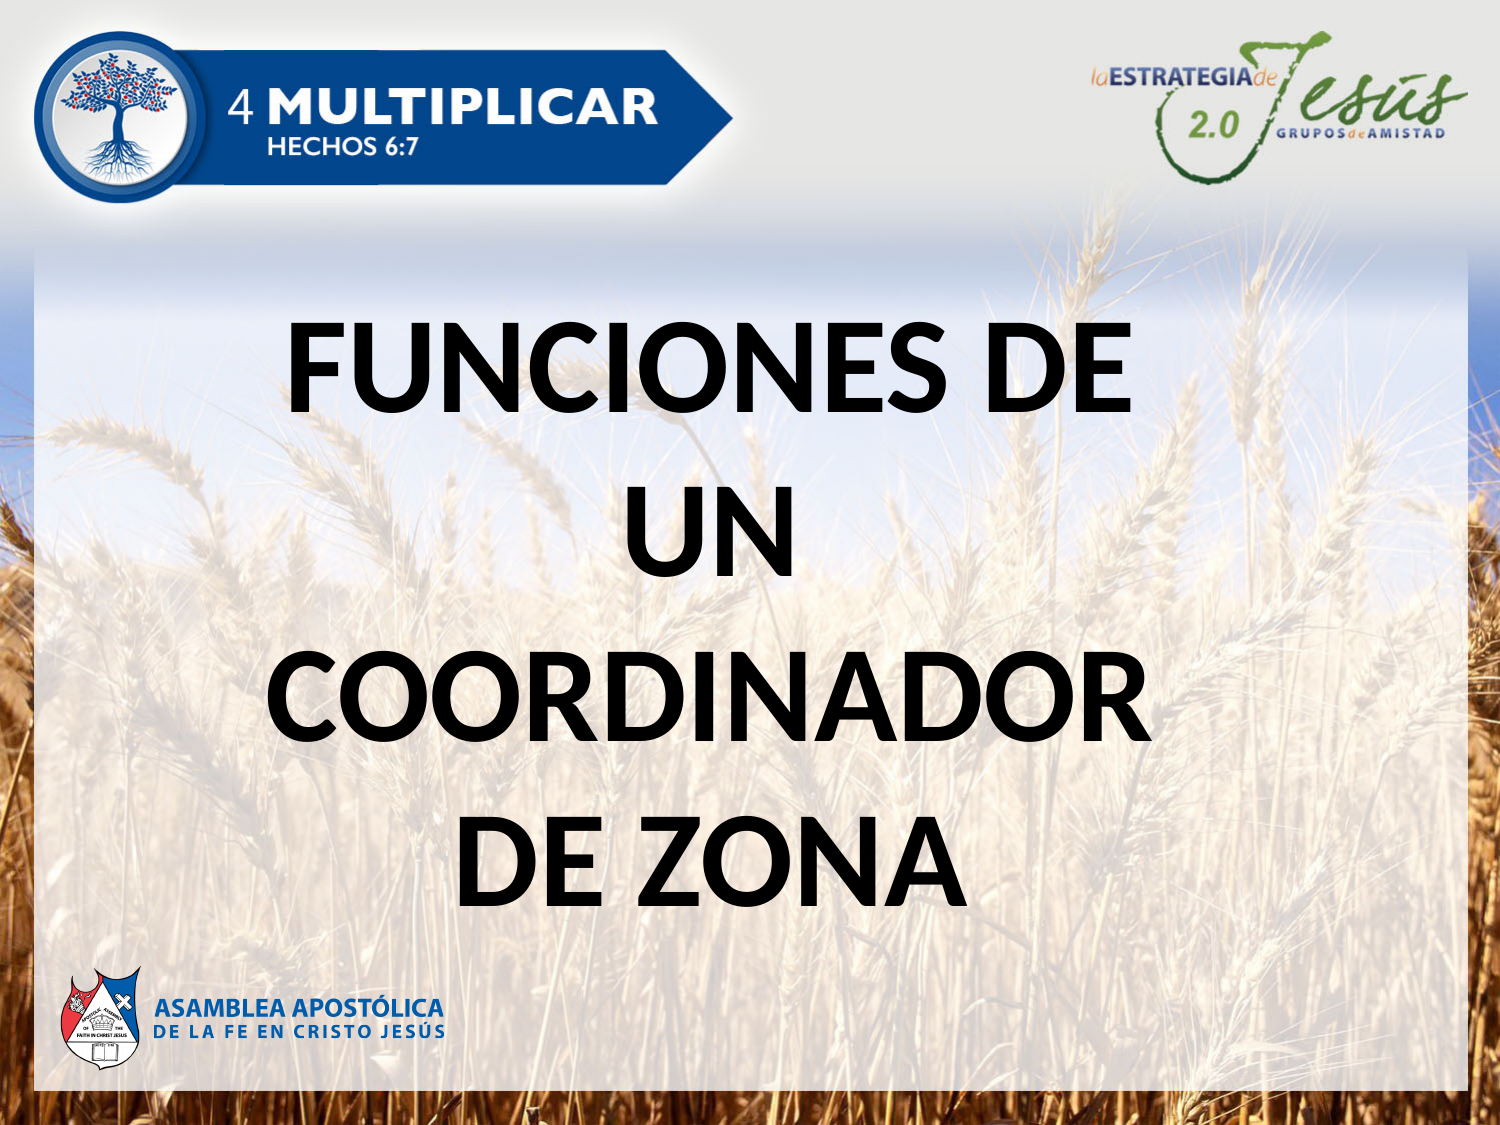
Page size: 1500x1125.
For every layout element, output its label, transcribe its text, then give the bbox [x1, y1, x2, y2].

picture [0, 0, 1500, 1125]
text_box FUNCIONES DE UN COORDINADOR DE ZONA [196, 267, 1224, 942]
